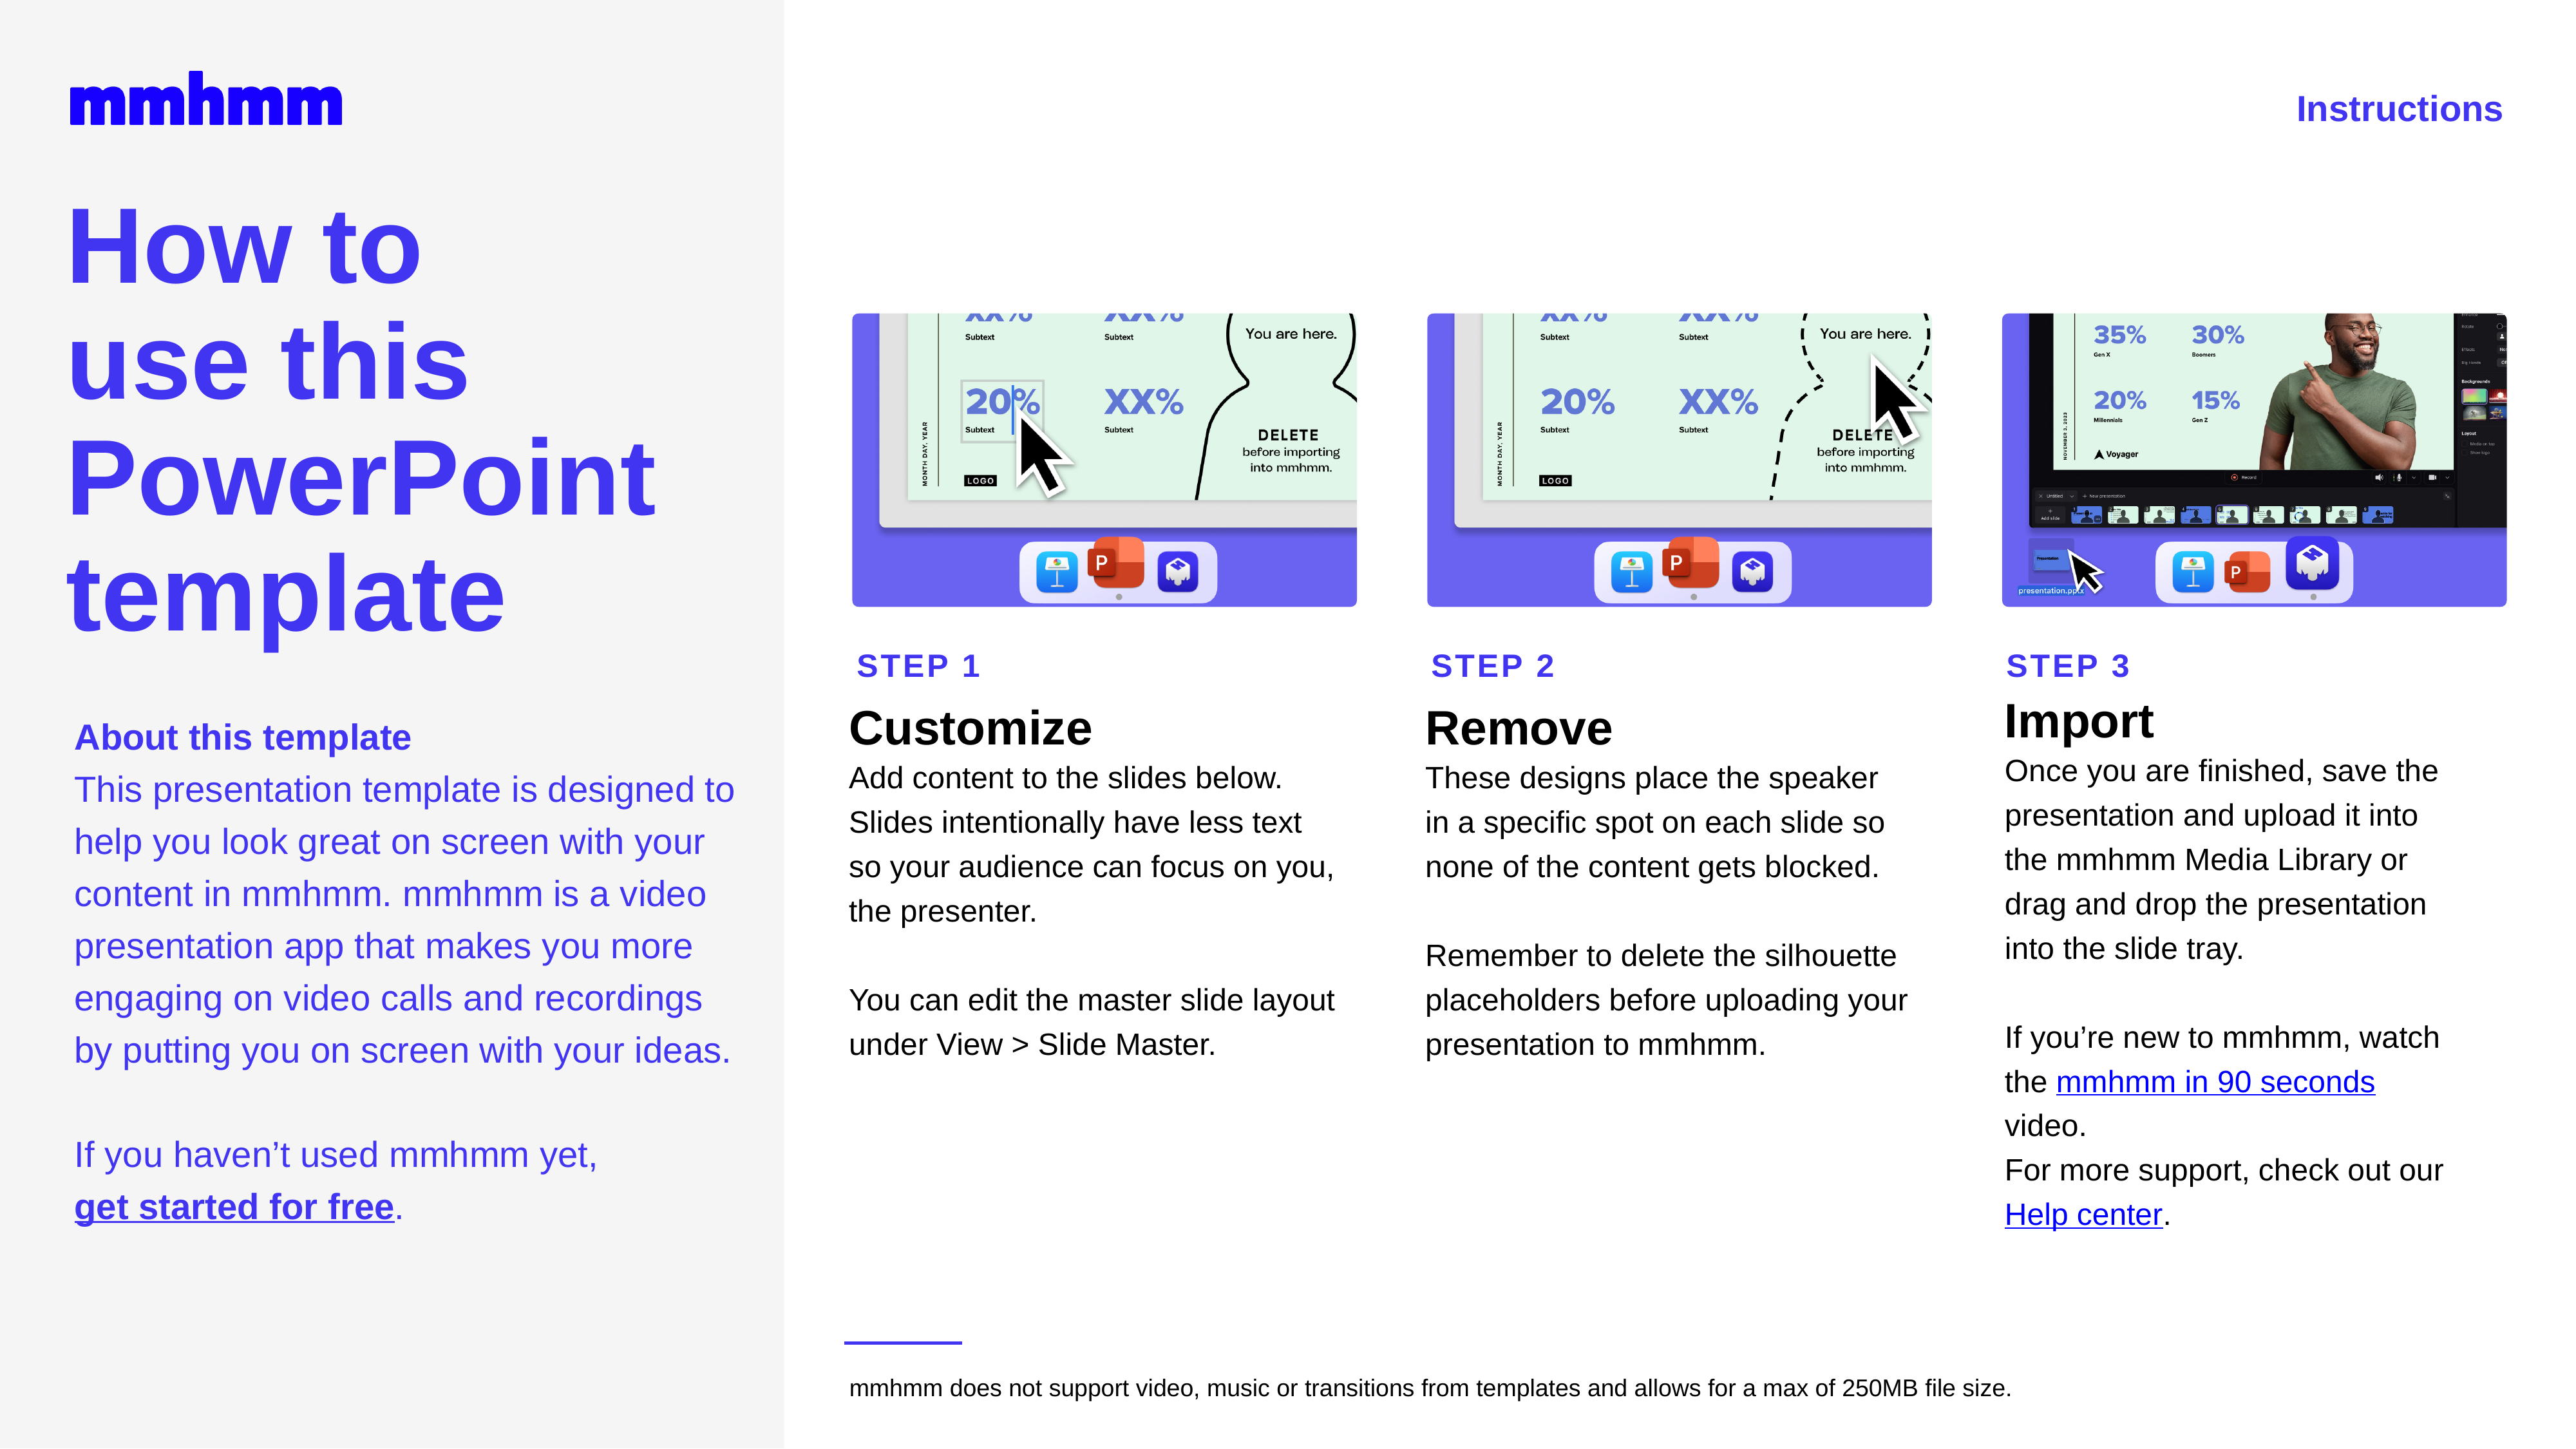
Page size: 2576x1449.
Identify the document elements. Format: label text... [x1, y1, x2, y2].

picture [1427, 313, 1932, 607]
picture [70, 71, 342, 125]
list Import Once you are finished, save the presentation and upload it into the mmhmm Media Library or drag and drop the presentation into the slide tray. If you’re new to mmhmm, watch the mmhmm in 90 seconds video. For more support, check out our Help center. [1994, 709, 2477, 1195]
picture [2002, 313, 2507, 607]
list About this template This presentation template is designed to help you look great on screen with your content in mmhmm. mmhmm is a video presentation app that makes you more engaging on video calls and recordings by putting you on screen with your ideas. If you haven’t used mmhmm yet, get started for free. [64, 700, 748, 1215]
picture [852, 313, 1358, 607]
